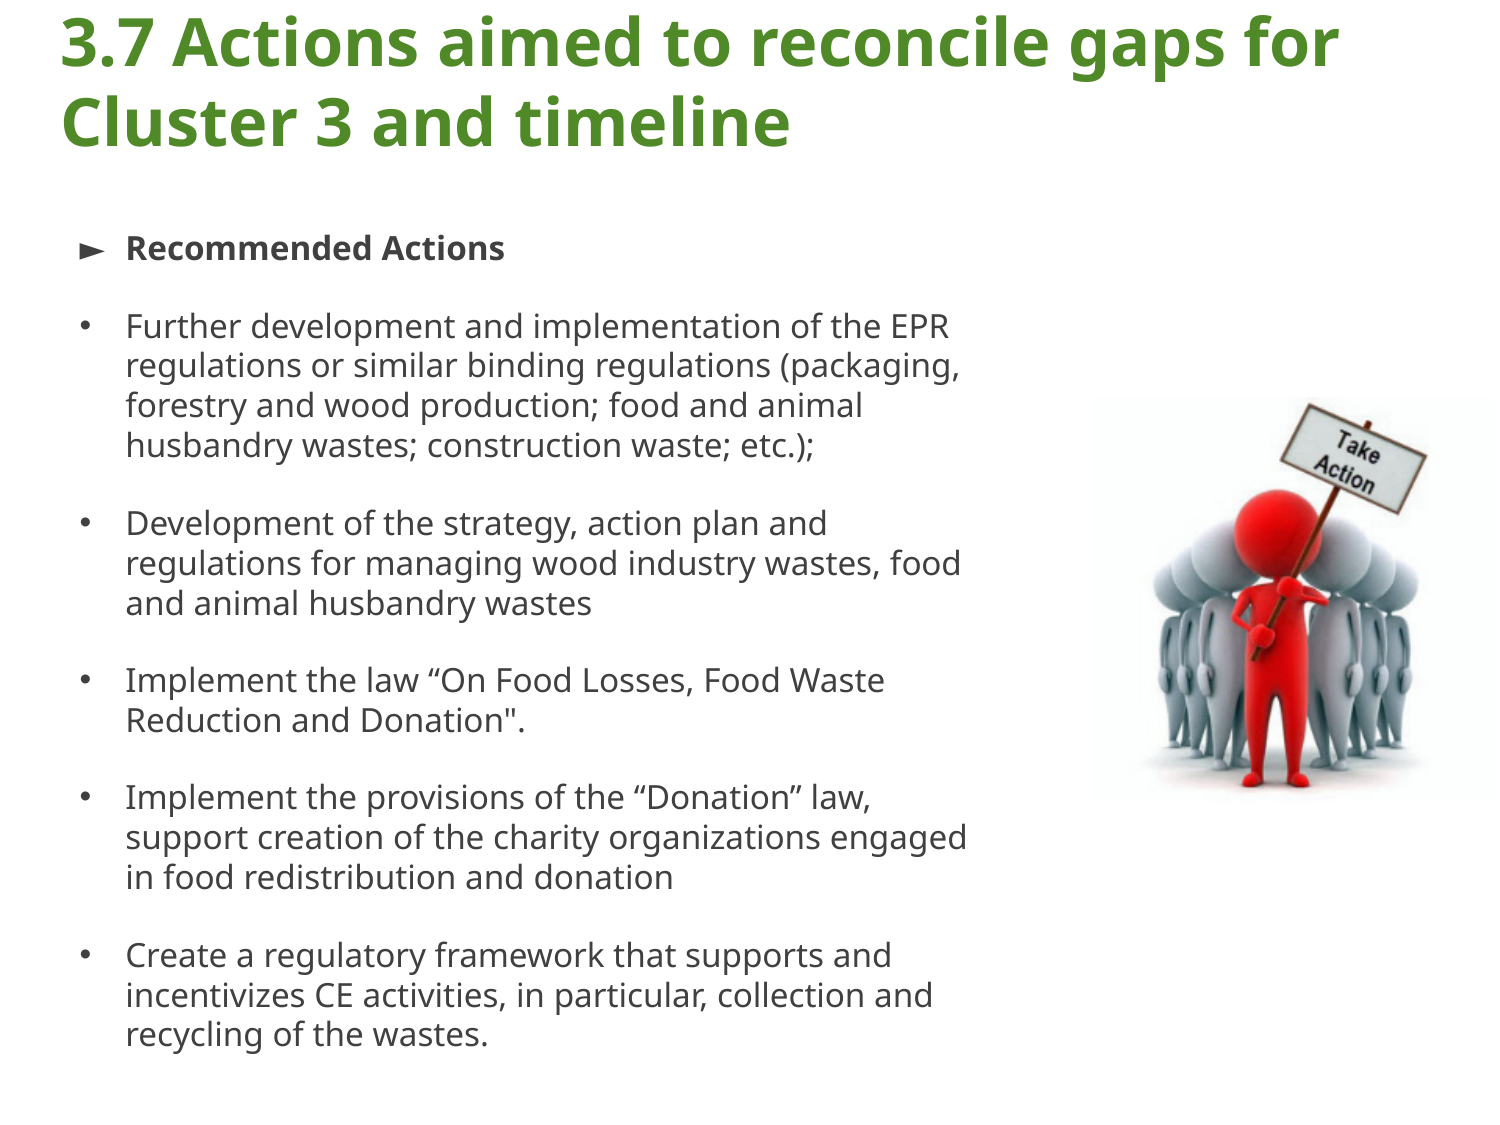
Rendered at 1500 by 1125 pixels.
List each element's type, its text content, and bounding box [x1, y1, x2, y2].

list Recommended Actions Further development and implementation of the EPR regulations or similar binding regulations (packaging, forestry and wood production; food and animal husbandry wastes; construction waste; etc.); Development of the strategy, action plan and regulations for managing wood industry wastes, food and animal husbandry wastes Implement the law “On Food Losses, Food Waste Reduction and Donation". Implement the provisions of the “Donation” law, support creation of the charity organizations engaged in food redistribution and donation Create a regulatory framework that supports and incentivizes CE activities, in particular, collection and recycling of the wastes. [64, 219, 999, 870]
picture [1092, 396, 1500, 811]
title 3.7 Actions aimed to reconcile gaps for Cluster 3 and timeline [0, 0, 1500, 128]
